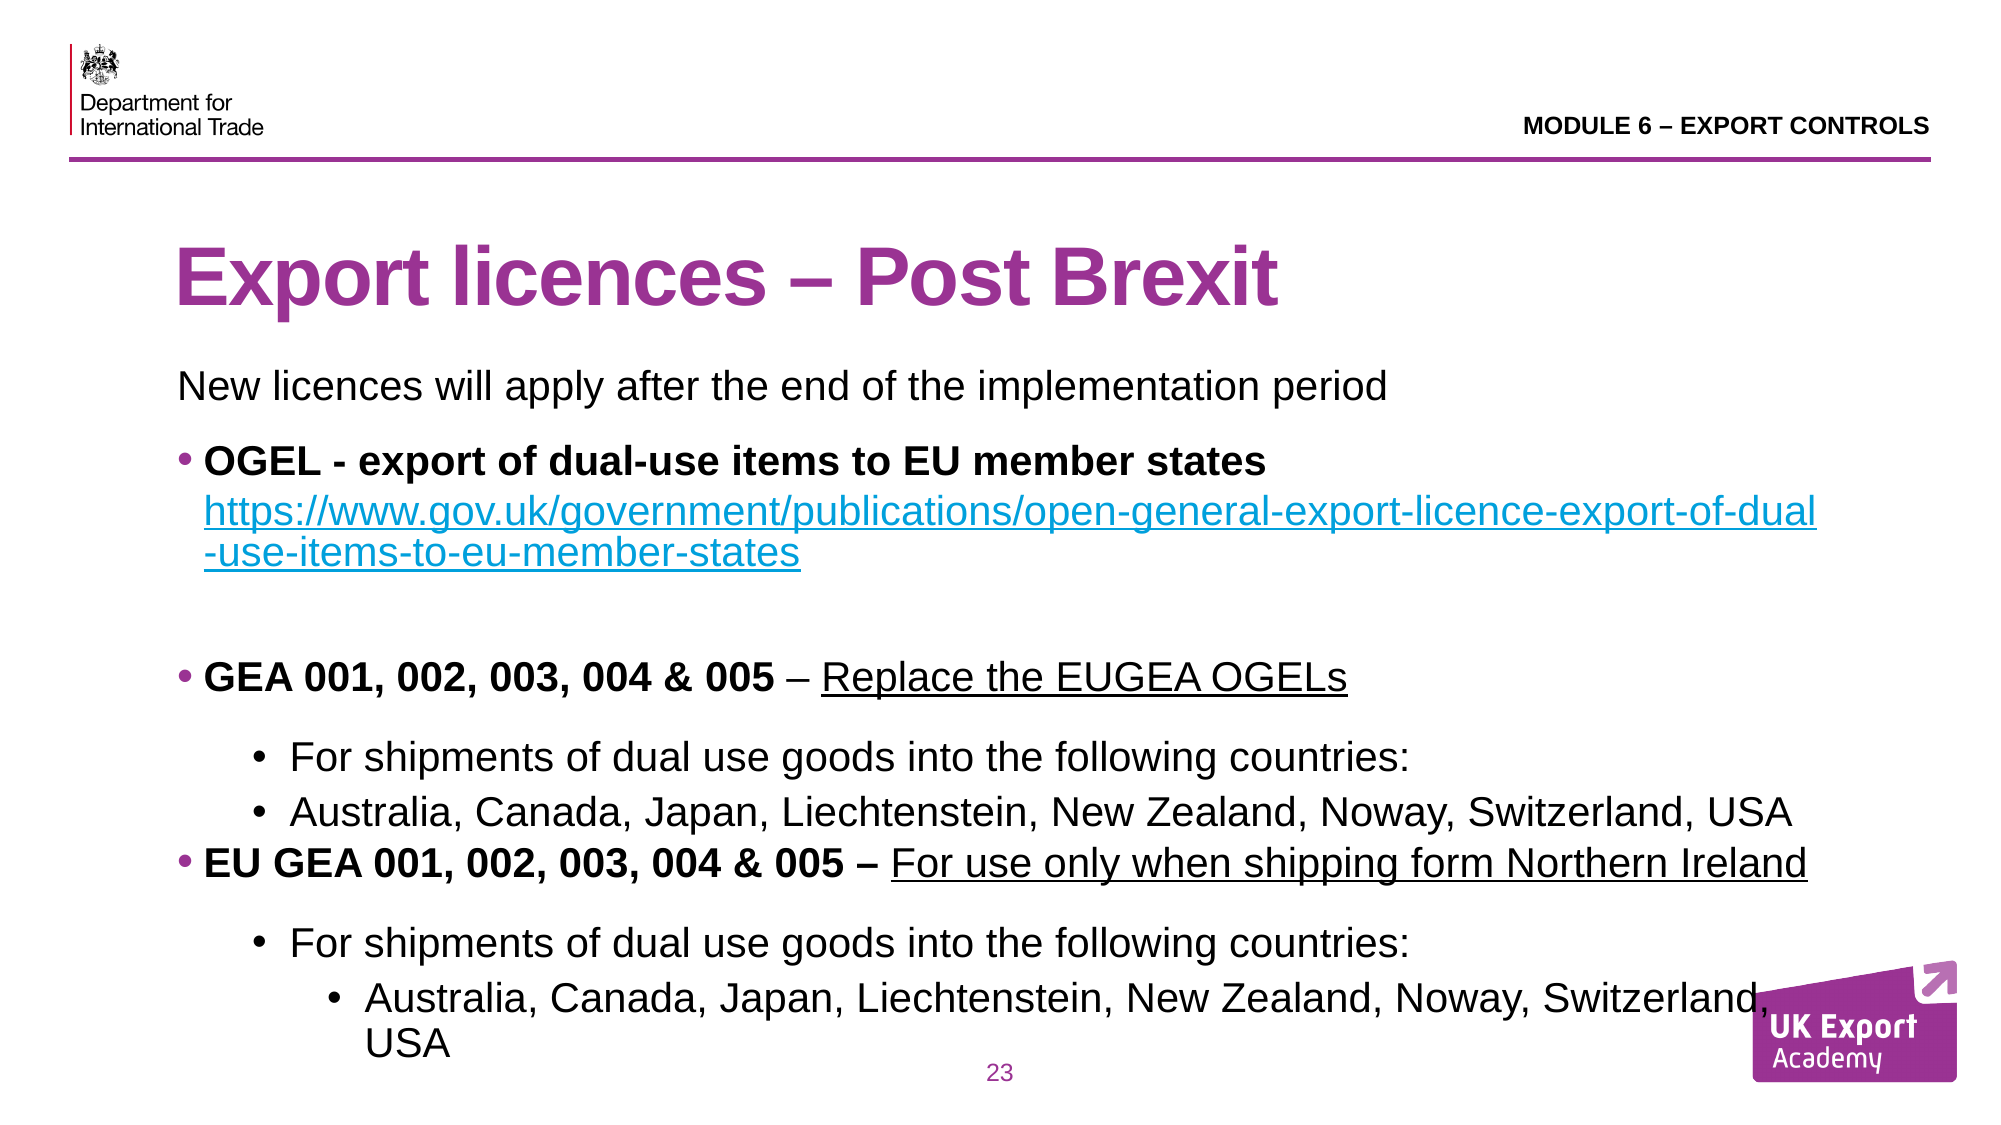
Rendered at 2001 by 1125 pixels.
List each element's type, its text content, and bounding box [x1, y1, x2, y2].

title Export licences – Post Brexit [174, 236, 1823, 323]
footer MODULE 6 – EXPORT CONTROLS [960, 109, 1931, 140]
slide_number 23 [774, 1055, 1225, 1087]
picture [1731, 943, 1978, 1098]
picture [31, 5, 275, 159]
list New licences will apply after the end of the implementation period ​ OGEL - export of dual-use items to EU member states https://www.gov.uk/government/publications/open-general-export-licence-export-of-dual-use-items-to-eu-member-states​ GEA 001, 002, 003, 004 & 005 – Replace the EUGEA OGELs​ For shipments of dual use goods into the following countries:​ Australia, Canada, Japan, Liechtenstein, New Zealand, Noway, Switzerland, USA​ EU GEA 001, 002, 003, 004 & 005 – For use only when shipping form Northern Ireland​ For shipments of dual use goods into the following countries:​ Australia, Canada, Japan, Liechtenstein, New Zealand, Noway, Switzerland, USA [177, 358, 1823, 1026]
